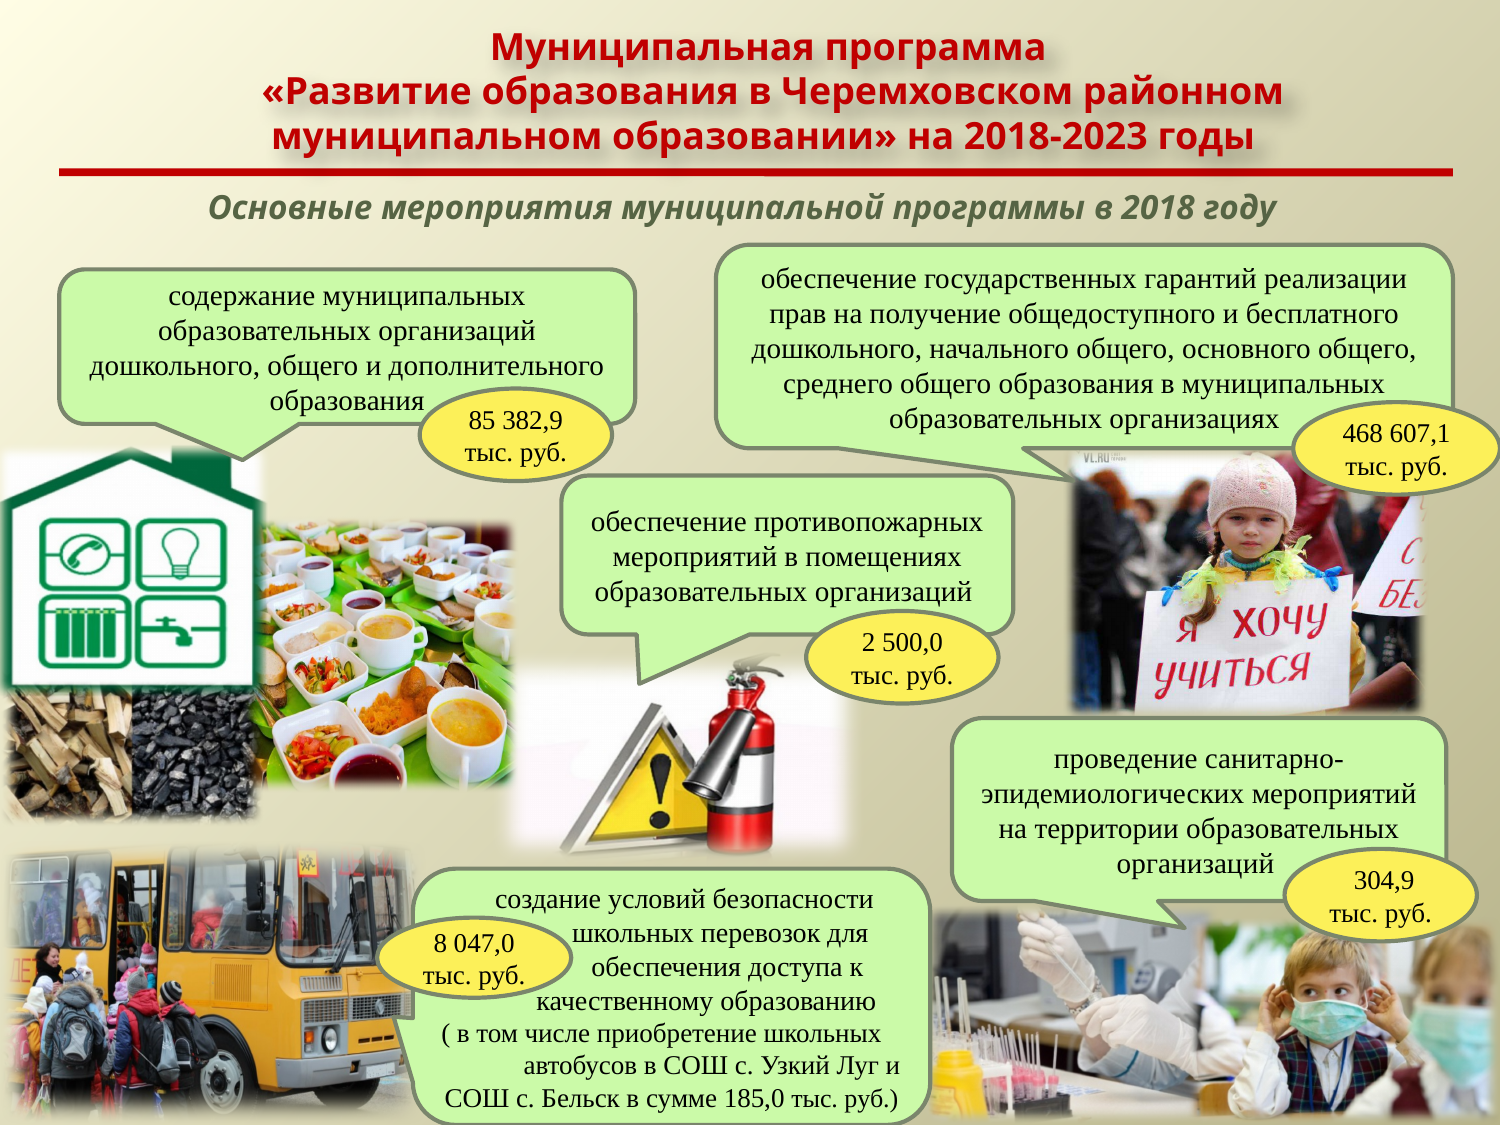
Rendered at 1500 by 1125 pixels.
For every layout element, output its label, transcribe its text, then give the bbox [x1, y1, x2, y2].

text_box 8 047,0 тыс. руб. [469, 915, 574, 1000]
picture [0, 441, 868, 867]
text_box 468 607,1 тыс. руб. [1291, 400, 1500, 483]
picture [0, 839, 427, 1125]
picture [923, 903, 1500, 1125]
text_box проведение санитарно-эпидемиологических мероприятий на территории образовательных организаций [949, 715, 1449, 904]
text_box Муниципальная программа «Развитие образования в Черемховском районном муниципальном образовании» на 2018-2023 годы [82, 12, 1465, 168]
text_box создание условий безопасности школьных перевозок для обеспечения доступа к качественному образованию ( в том числе приобретение школьных автобусов в СОШ с. Узкий Луг и СОШ с. Бельск в сумме 185,0 тыс. руб.) [464, 866, 932, 1125]
text_box 304,9 тыс. руб. [1282, 846, 1480, 916]
text_box содержание муниципальных образовательных организаций дошкольного, общего и дополнительного образования [57, 267, 638, 444]
text_box 2 500,0 тыс. руб. [806, 608, 1001, 706]
picture [1062, 445, 1429, 721]
text_box 85 382,9 тыс. руб. [417, 386, 615, 484]
text_box обеспечение противопожарных мероприятий в помещениях образовательных организаций [559, 473, 1016, 647]
text_box обеспечение государственных гарантий реализации прав на получение общедоступного и бесплатного дошкольного, начального общего, основного общего, среднего общего образования в муниципальных образовательных организациях [713, 242, 1456, 482]
text_box Основные мероприятия муниципальной программы в 2018 году [101, 191, 1384, 234]
